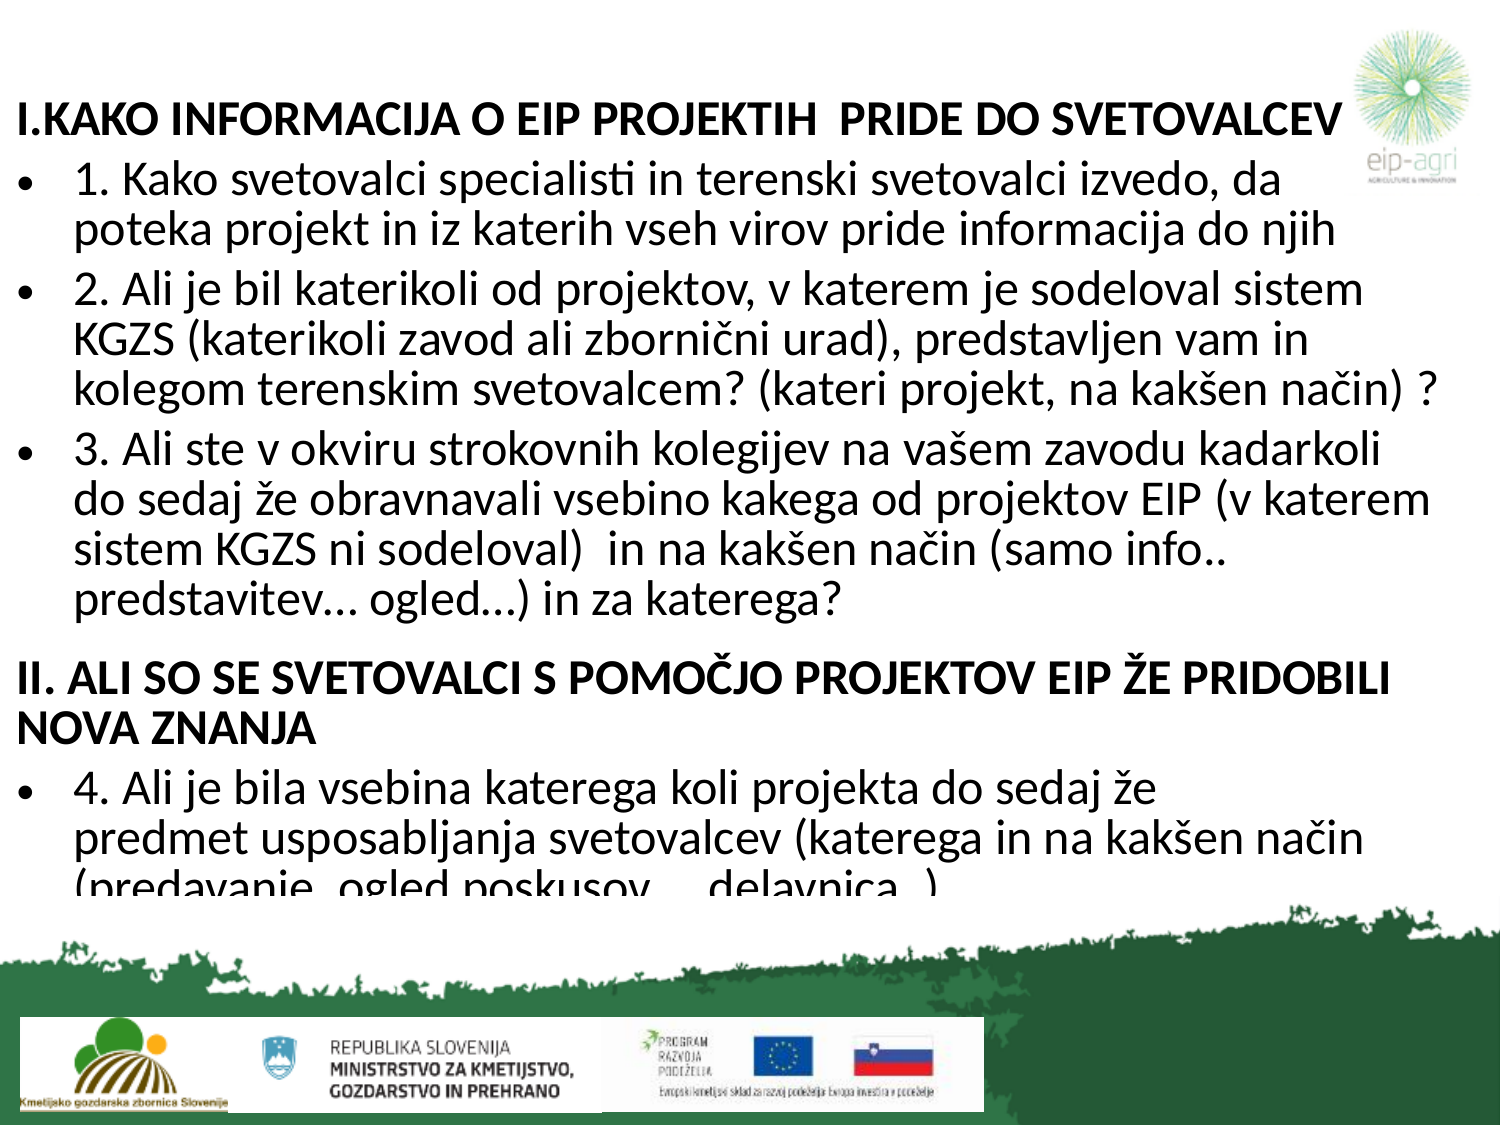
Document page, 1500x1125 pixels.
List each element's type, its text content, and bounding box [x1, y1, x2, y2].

picture [1344, 19, 1480, 196]
picture [0, 895, 1500, 1125]
list I.KAKO INFORMACIJA O EIP PROJEKTIH PRIDE DO SVETOVALCEV 1. Kako svetovalci specialisti in terenski svetovalci izvedo, da poteka projekt in iz katerih vseh virov pride informacija do njih 2. Ali je bil katerikoli od projektov, v katerem je sodeloval sistem KGZS (katerikoli zavod ali zbornični urad), predstavljen vam in kolegom terenskim svetovalcem? (kateri projekt, na kakšen način) ? 3. Ali ste v okviru strokovnih kolegijev na vašem zavodu kadarkoli do sedaj že obravnavali vsebino kakega od projektov EIP (v katerem sistem KGZS ni sodeloval) in na kakšen način (samo info.. predstavitev… ogled…) in za katerega? II. ALI SO SE SVETOVALCI S POMOČJO PROJEKTOV EIP ŽE PRIDOBILI NOVA ZNANJA 4. Ali je bila vsebina katerega koli projekta do sedaj že predmet usposabljanja svetovalcev (katerega in na kakšen način (predavanje, ogled poskusov…, delavnica..) [1, 90, 1461, 894]
